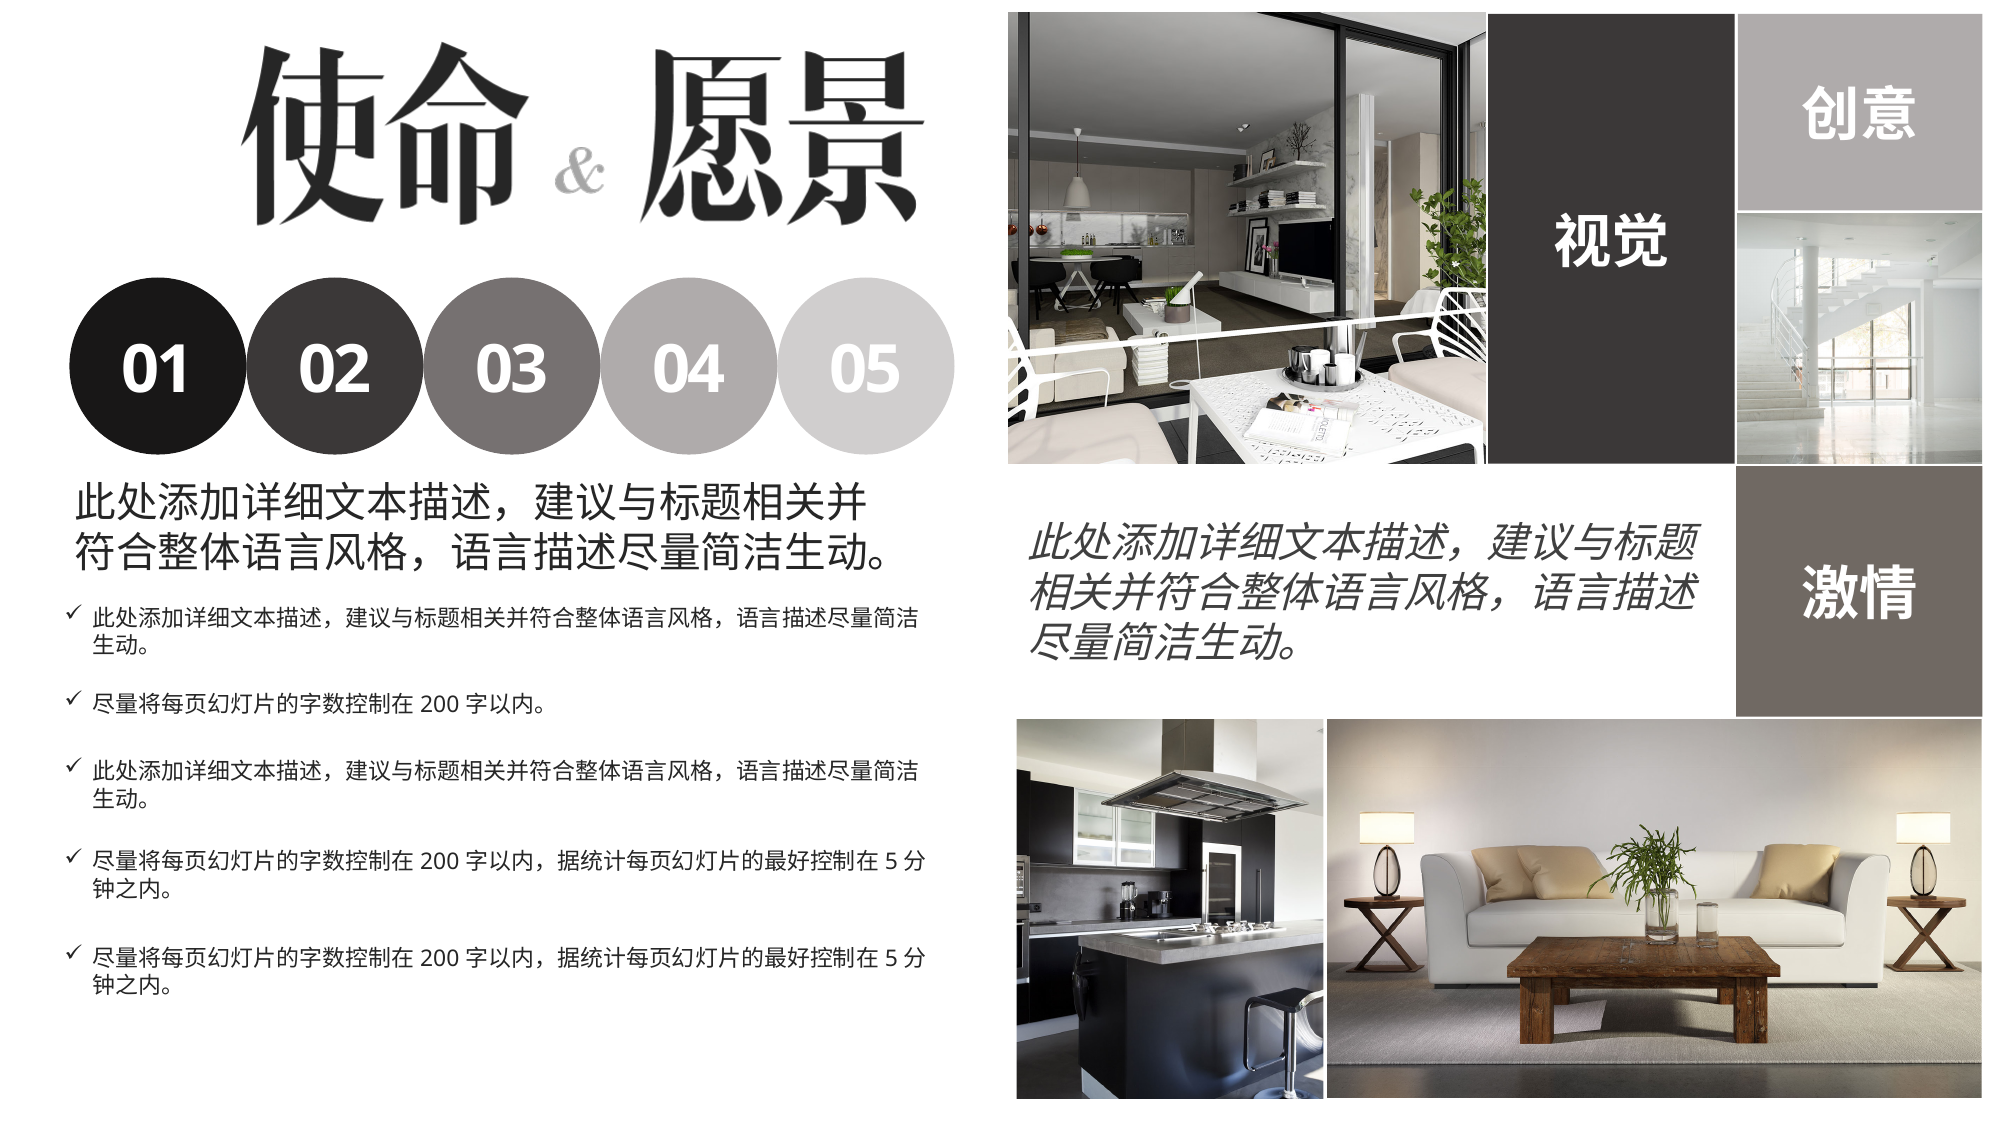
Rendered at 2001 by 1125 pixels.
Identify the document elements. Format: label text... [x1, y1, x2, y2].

text_box 尽量将每页幻灯片的字数控制在200字以内，据统计每页幻灯片的最好控制在5分钟之内。 [49, 839, 951, 910]
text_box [1736, 213, 1983, 464]
text_box 04 [604, 395, 774, 456]
text_box 激情 [1735, 465, 1983, 718]
text_box 05 [781, 395, 951, 456]
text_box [1016, 718, 1324, 1099]
text_box 此处添加详细文本描述，建议与标题相关并符合整体语言风格，语言描述尽量简洁生动。 [59, 468, 889, 584]
text_box 尽量将每页幻灯片的字数控制在200字以内。 [49, 681, 951, 724]
text_box 03 [427, 395, 597, 456]
text_box 01 [68, 286, 243, 456]
text_box 此处添加详细文本描述，建议与标题相关并符合整体语言风格，语言描述尽量简洁生动。 [49, 596, 951, 666]
text_box 尽量将每页幻灯片的字数控制在200字以内，据统计每页幻灯片的最好控制在5分钟之内。 [49, 936, 951, 1006]
text_box 02 [250, 395, 420, 456]
text_box 创意 [1737, 13, 1983, 212]
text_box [1007, 12, 1487, 464]
text_box 此处添加详细文本描述，建议与标题相关并符合整体语言风格，语言描述尽量简洁生动。 [49, 749, 951, 819]
text_box 此处添加详细文本描述，建议与标题相关并符合整体语言风格，语言描述尽量简洁生动。 [1012, 508, 1720, 673]
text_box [1326, 718, 1983, 1099]
picture [117, 0, 1045, 395]
text_box 视觉 [1487, 13, 1736, 465]
